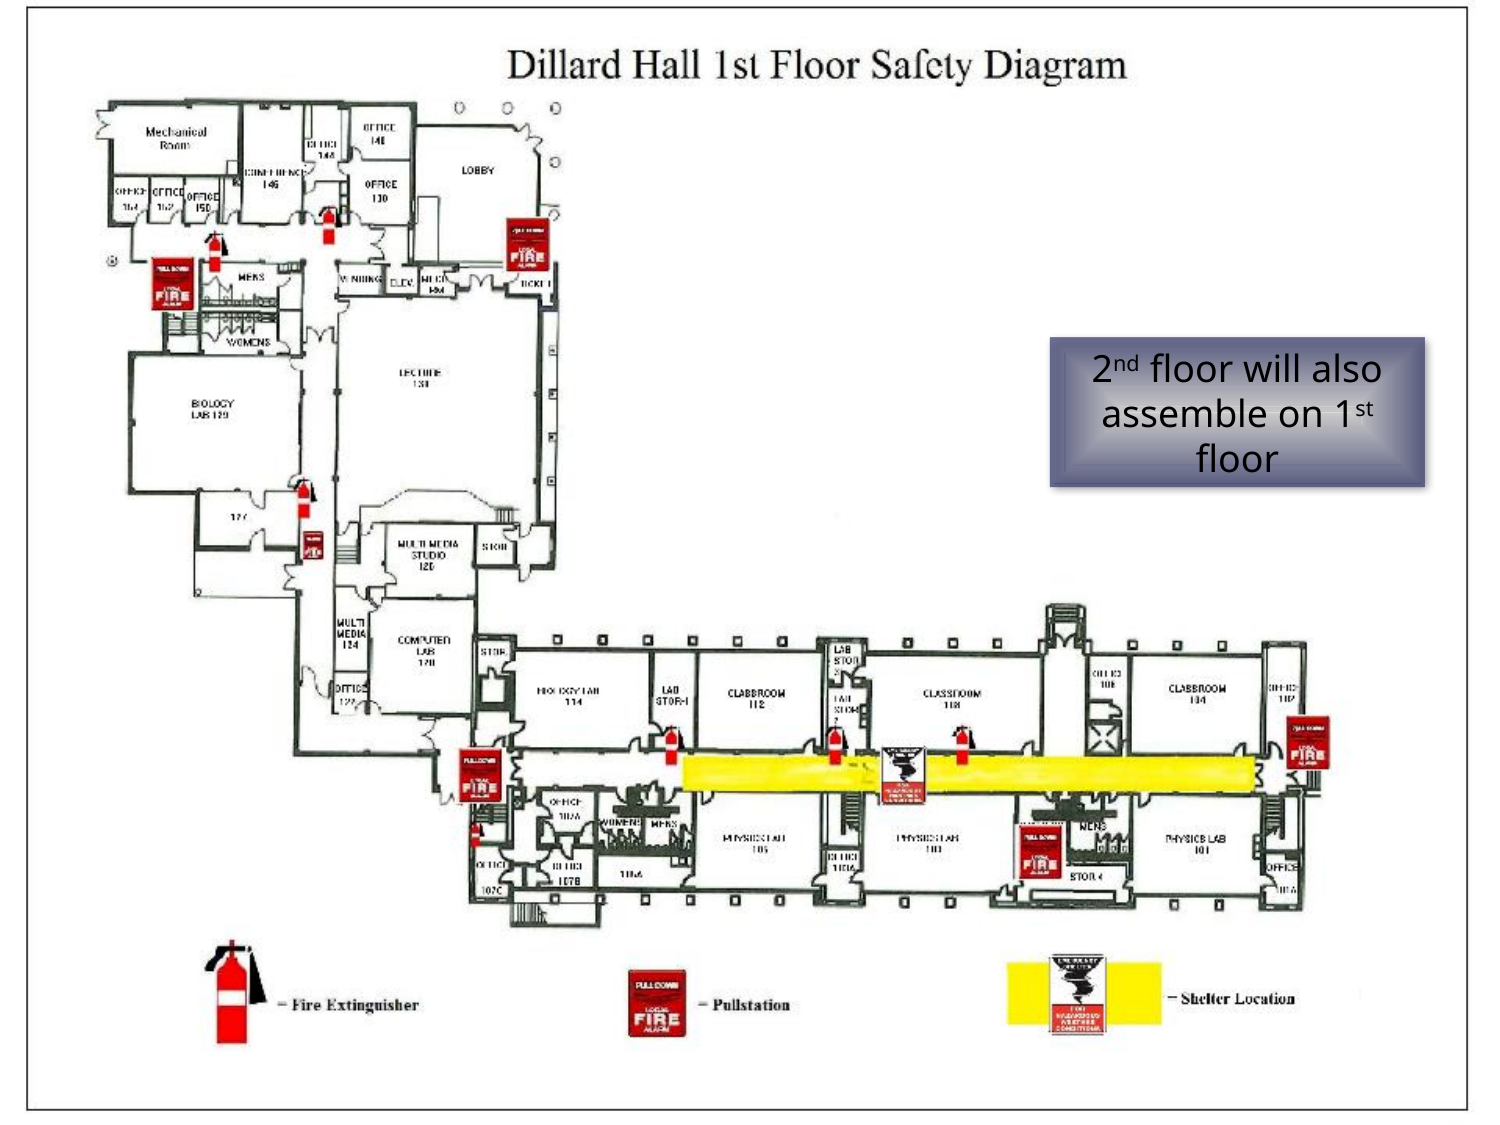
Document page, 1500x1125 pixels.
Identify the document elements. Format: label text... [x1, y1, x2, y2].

text_box 2nd floor will also assemble on 1st floor [1049, 337, 1425, 488]
picture [0, 0, 1500, 1125]
